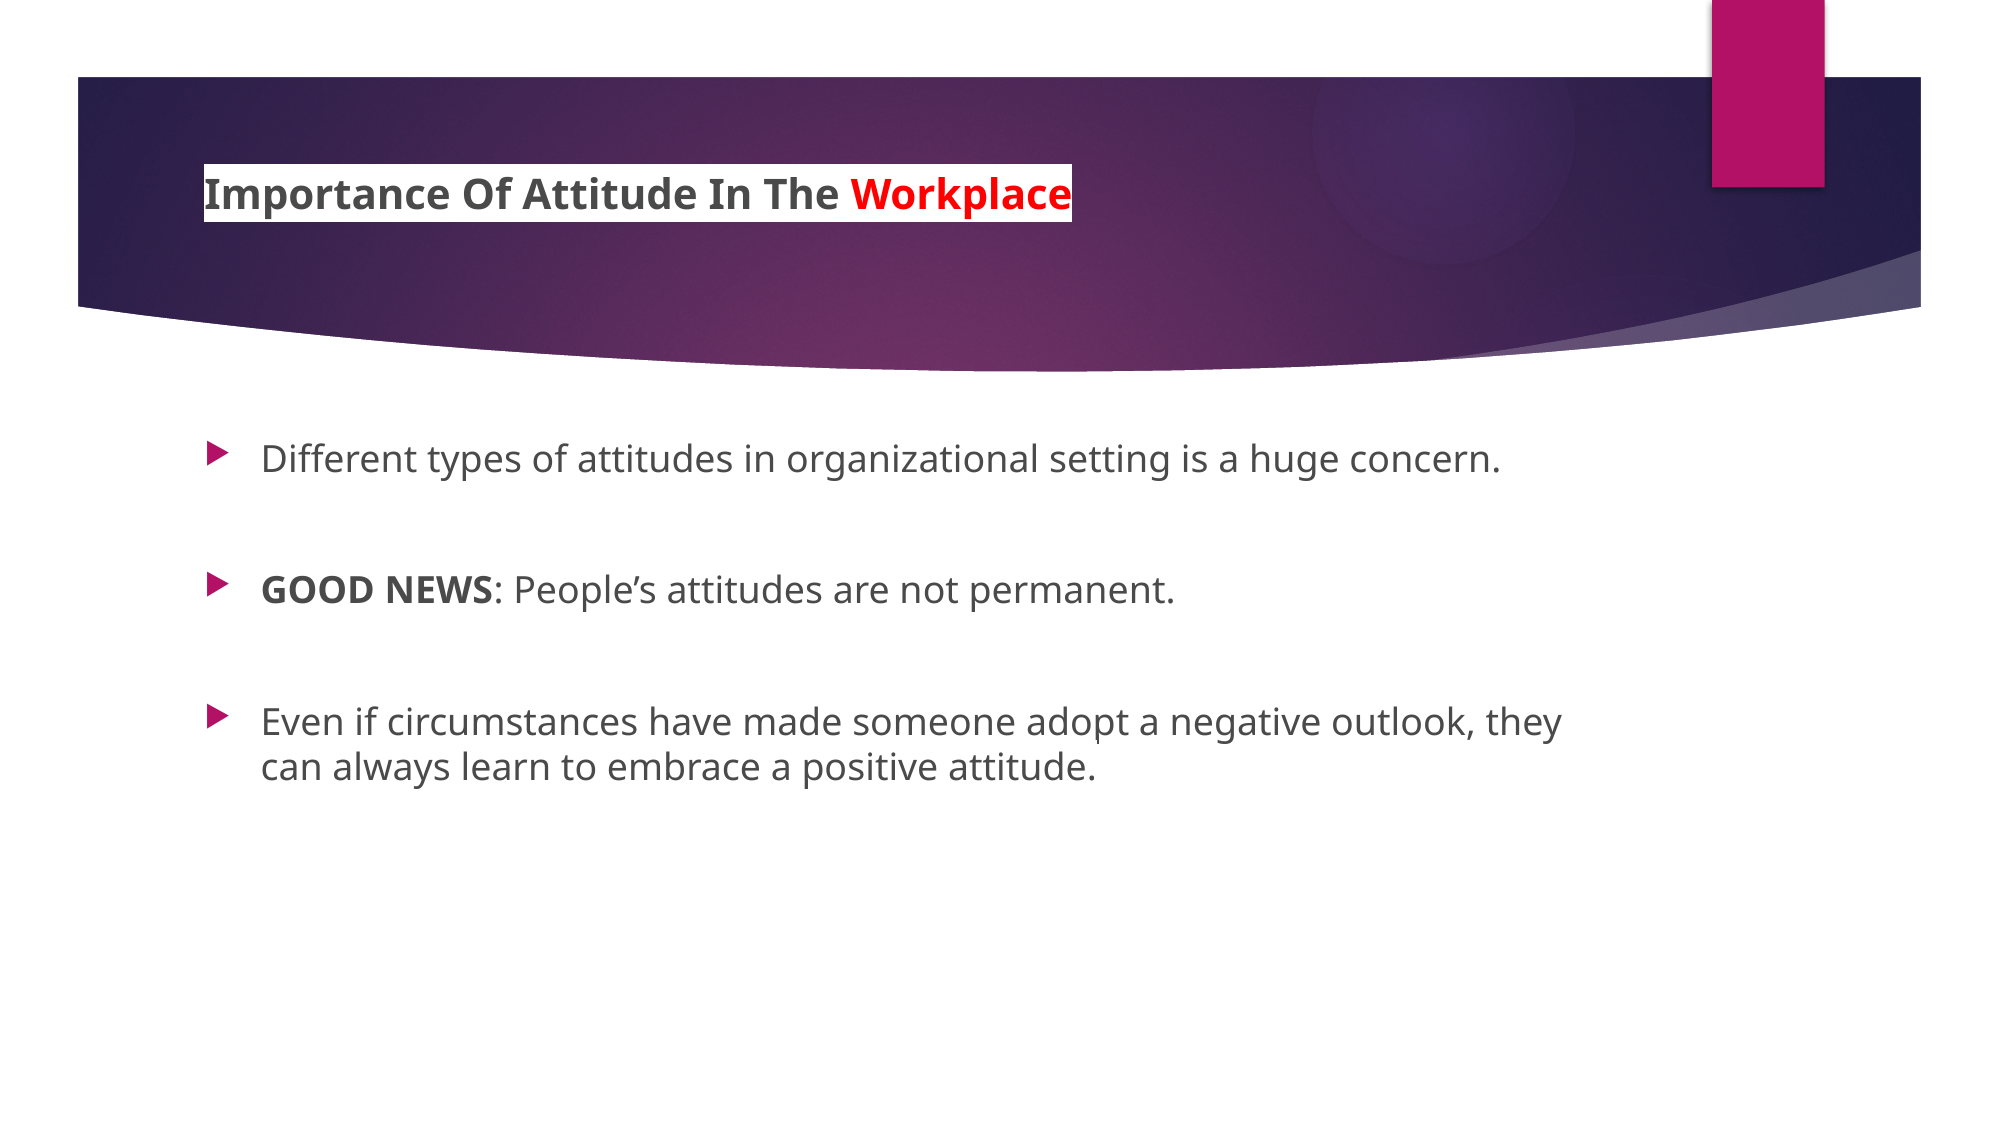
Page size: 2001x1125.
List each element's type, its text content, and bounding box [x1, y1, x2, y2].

list Different types of attitudes in organizational setting is a huge concern. GOOD NEWS: People’s attitudes are not permanent. Even if circumstances have made someone adopt a negative outlook, they can always learn to embrace a positive attitude. [189, 427, 1638, 988]
title Importance Of Attitude In The Workplace [189, 159, 1627, 276]
